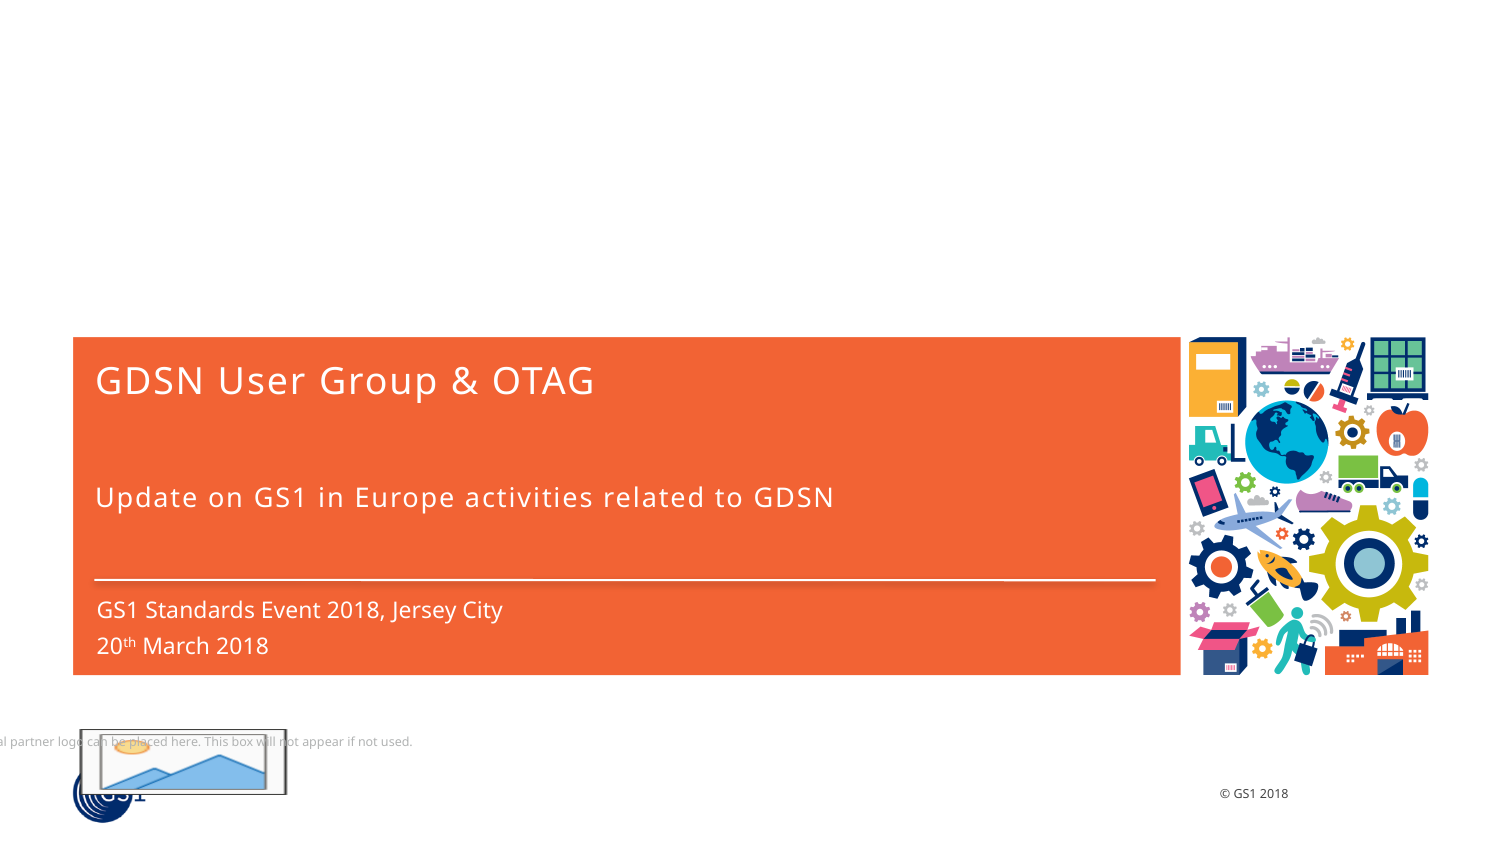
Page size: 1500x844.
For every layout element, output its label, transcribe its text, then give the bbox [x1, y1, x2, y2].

list GS1 Standards Event 2018, Jersey City [96, 592, 1157, 619]
picture [0, 0, 1500, 844]
list Update on GS1 in Europe activities related to GDSN [94, 476, 1157, 564]
title GDSN User Group & OTAG [94, 352, 1157, 462]
list 20th March 2018 [96, 628, 1157, 655]
